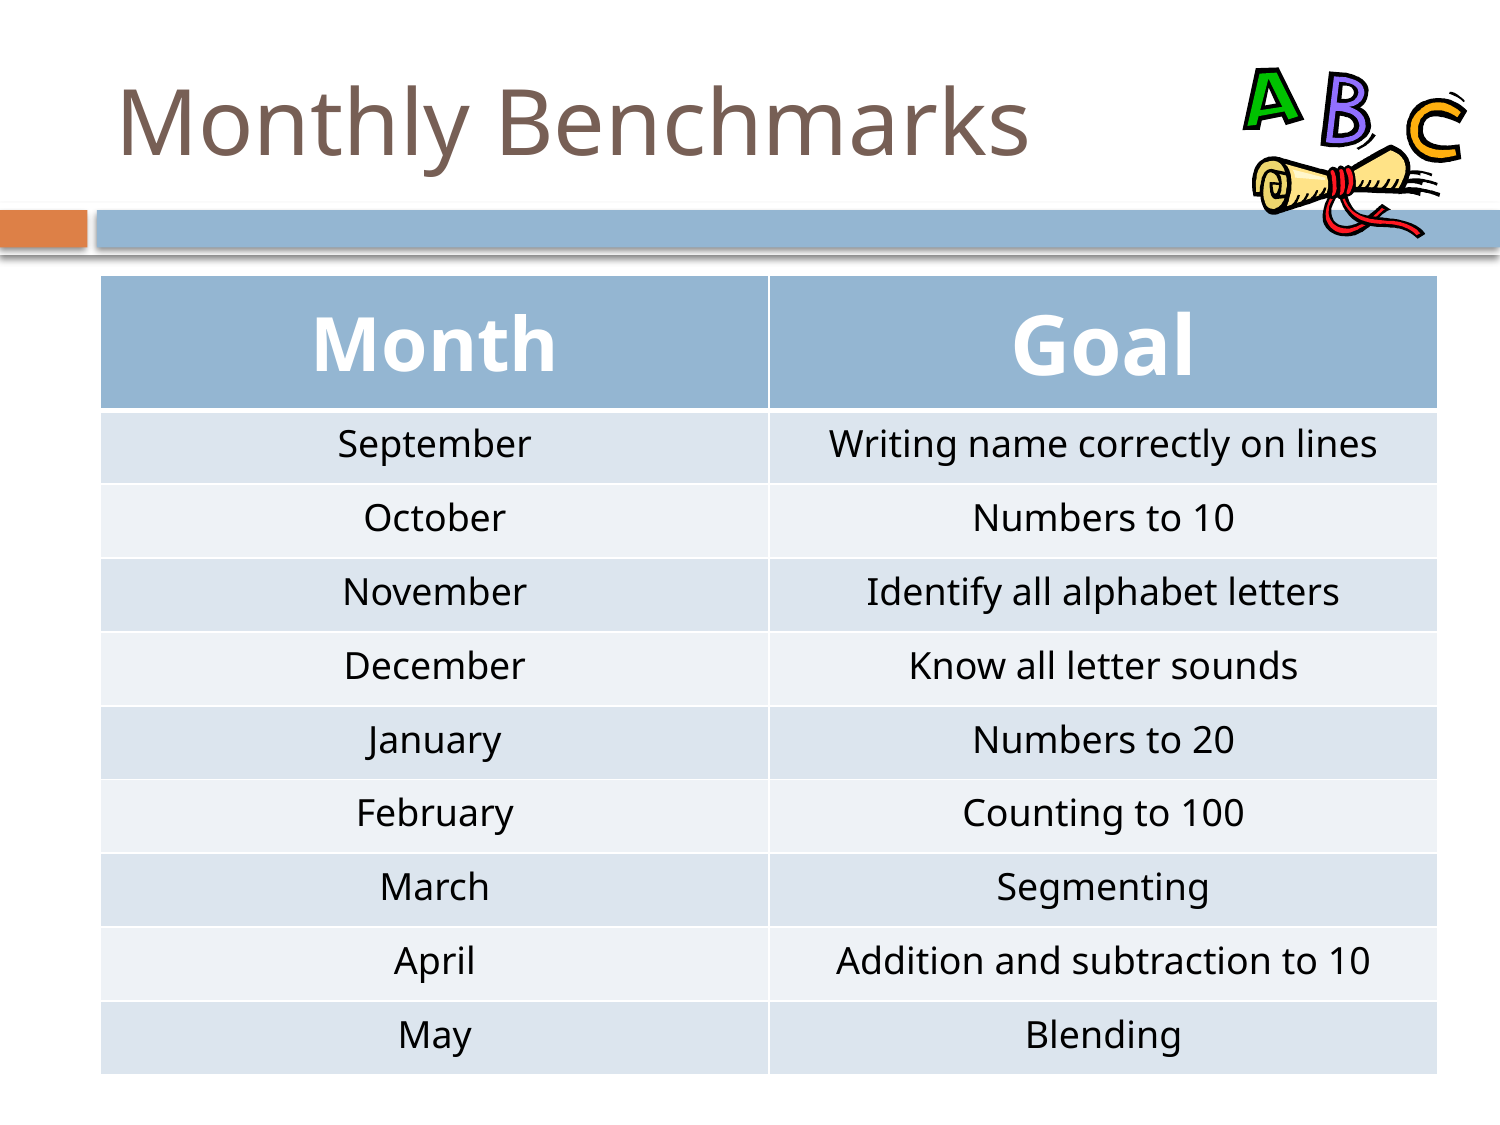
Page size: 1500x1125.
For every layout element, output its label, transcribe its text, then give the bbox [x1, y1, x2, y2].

table_cell Identify all alphabet letters [770, 559, 1437, 631]
table_cell Counting to 100 [770, 780, 1437, 852]
table_cell Segmenting [770, 854, 1437, 926]
table_cell January [101, 707, 768, 779]
table_cell May [101, 1002, 768, 1074]
table_header Month [101, 276, 768, 408]
table_cell September [101, 413, 768, 483]
table_cell November [101, 559, 768, 631]
table_cell Numbers to 20 [770, 707, 1437, 779]
table_cell Know all letter sounds [770, 633, 1437, 705]
table_header Goal [770, 276, 1437, 408]
table_cell April [101, 928, 768, 1000]
table_cell December [101, 633, 768, 705]
table_cell Addition and subtraction to 10 [770, 928, 1437, 1000]
table_cell Numbers to 10 [770, 485, 1437, 557]
table_cell Blending [770, 1002, 1437, 1074]
title Monthly Benchmarks [100, 37, 1438, 200]
table_cell Writing name correctly on lines [770, 413, 1437, 483]
table_cell February [101, 780, 768, 852]
table_cell October [101, 485, 768, 557]
table_cell March [101, 854, 768, 926]
picture [1237, 62, 1473, 244]
